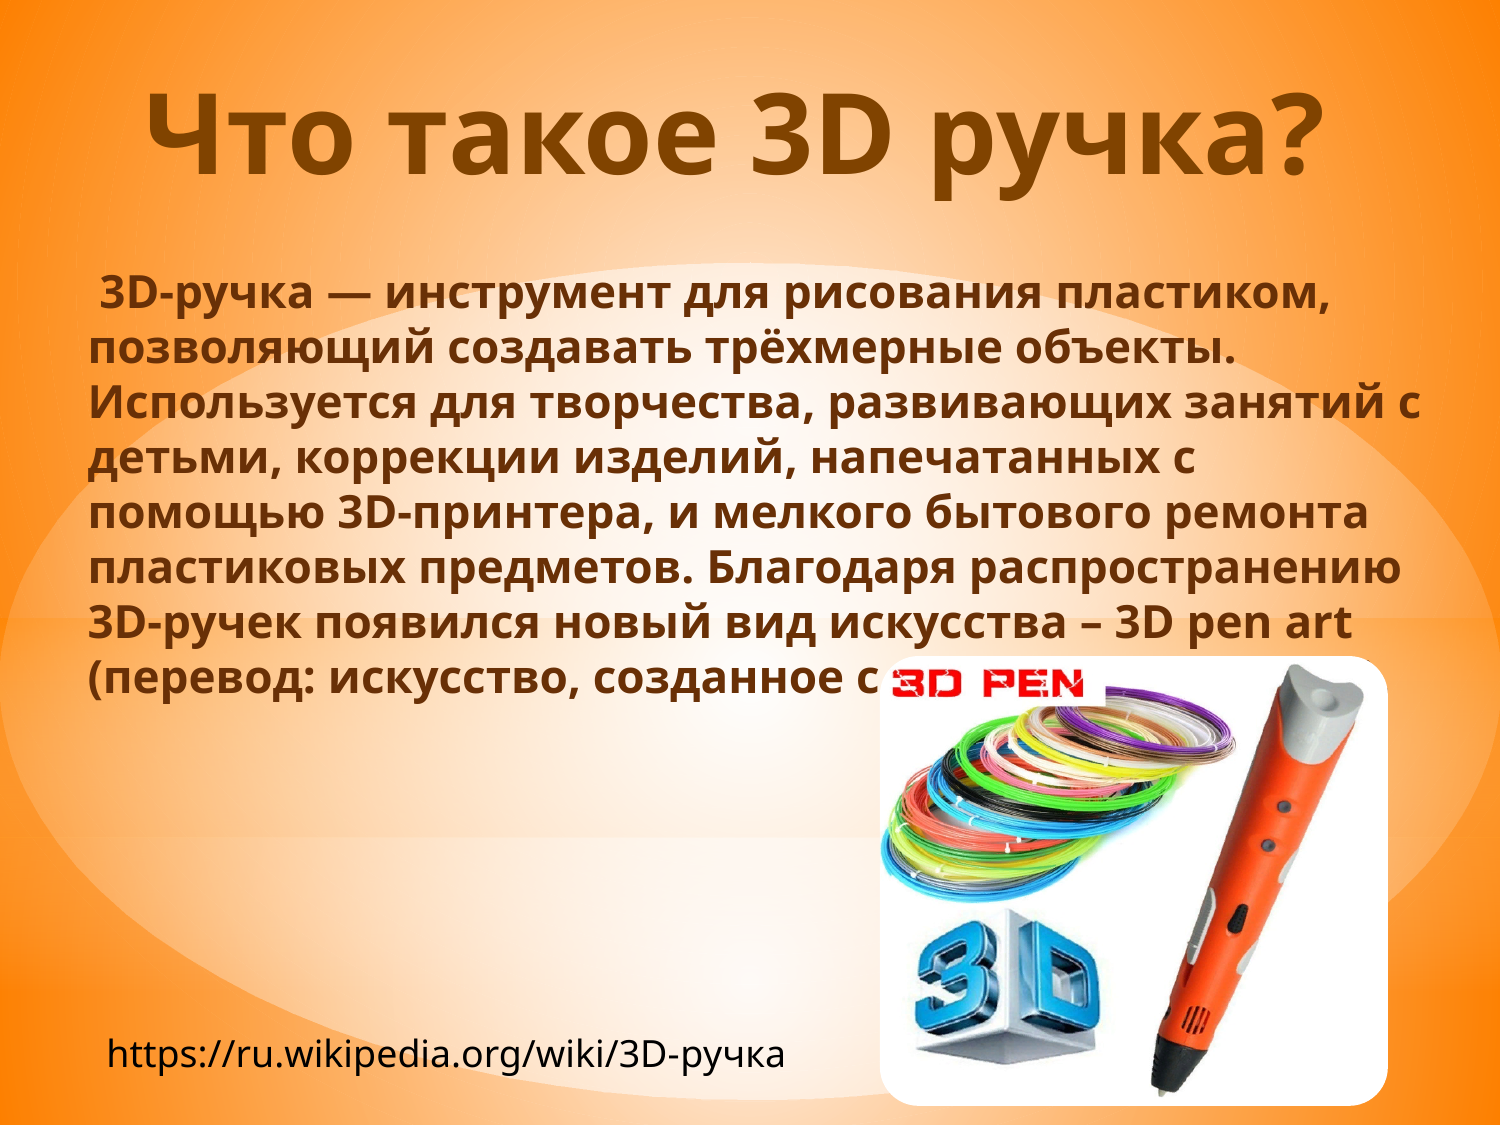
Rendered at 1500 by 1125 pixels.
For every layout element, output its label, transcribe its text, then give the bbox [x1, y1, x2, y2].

picture [879, 655, 1389, 1107]
title Что такое 3D ручка? [53, 54, 1341, 243]
text_box https://ru.wikipedia.org/wiki/3D-ручка [91, 1023, 802, 1083]
list 3D-ручка — инструмент для рисования пластиком, позволяющий создавать трёхмерные объекты. Используется для творчества, развивающих занятий с детьми, коррекции изделий, напечатанных с помощью 3D-принтера, и мелкого бытового ремонта пластиковых предметов. Благодаря распространению 3D-ручек появился новый вид искусства – 3D pen art (перевод: искусство, созданное с помощью 3D-ручки). [64, 255, 1459, 826]
